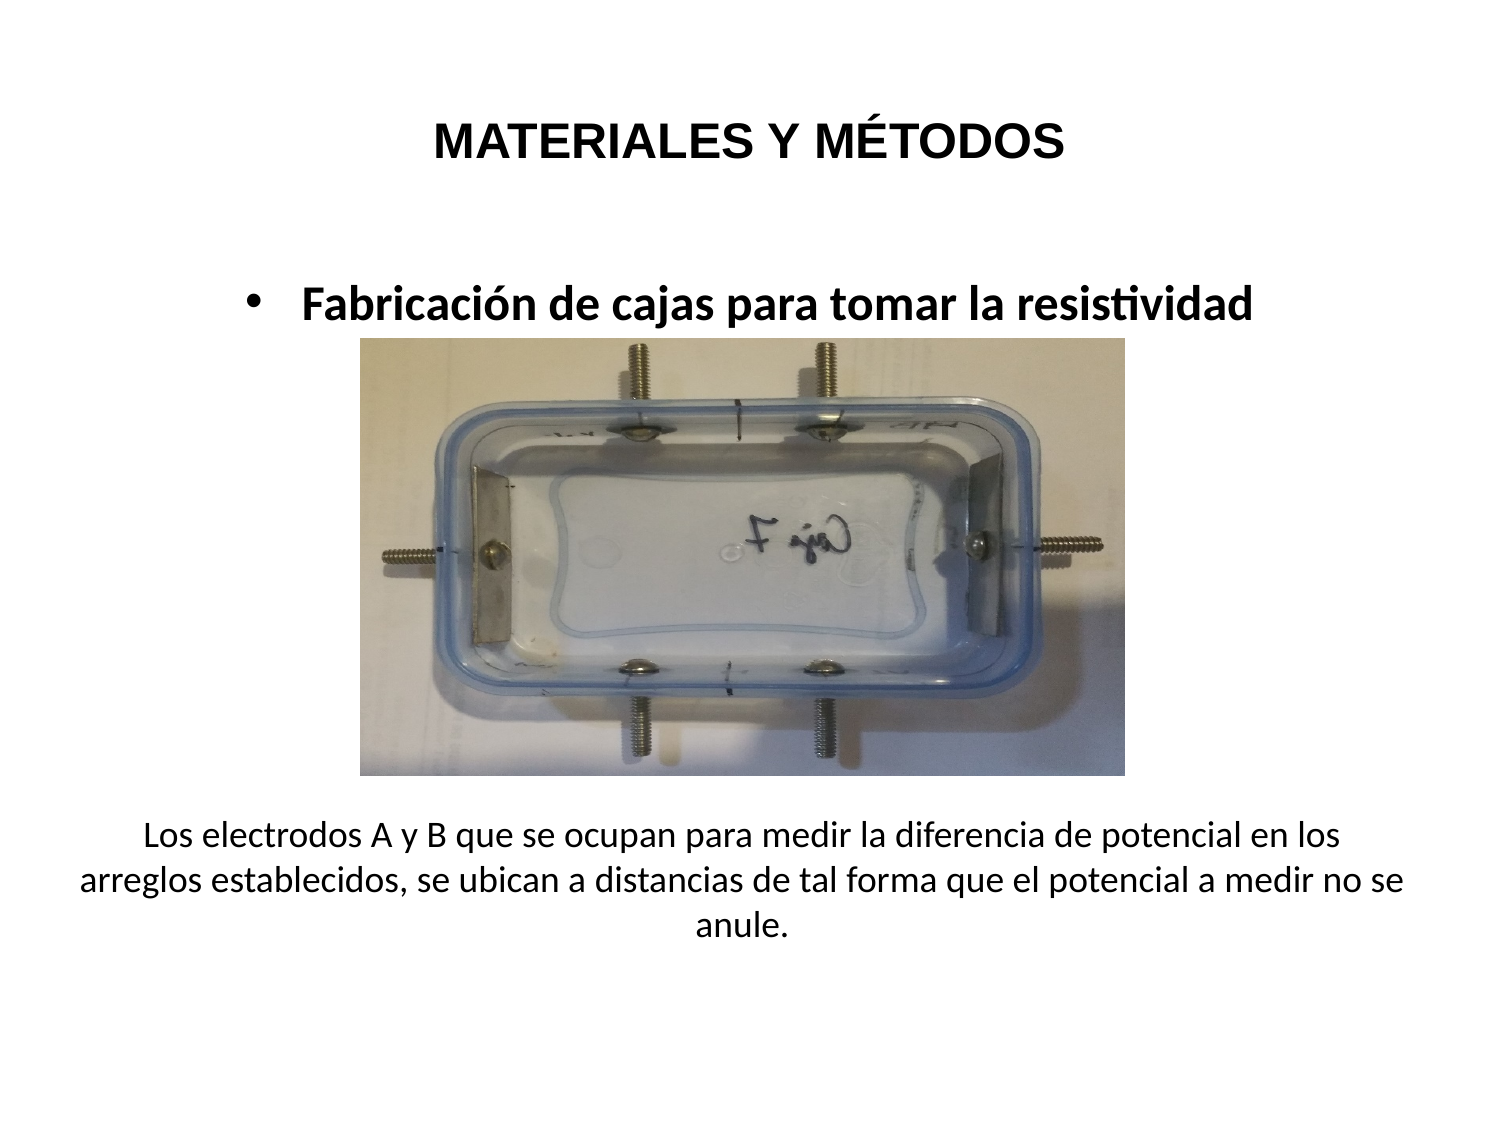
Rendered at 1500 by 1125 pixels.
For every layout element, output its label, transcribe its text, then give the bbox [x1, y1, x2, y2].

text_box Los electrodos A y B que se ocupan para medir la diferencia de potencial en los arreglos establecidos, se ubican a distancias de tal forma que el potencial a medir no se anule. [63, 802, 1422, 952]
picture [359, 337, 1126, 776]
title MATERIALES Y MÉTODOS [75, 45, 1425, 233]
list Fabricación de cajas para tomar la resistividad [75, 262, 1425, 386]
